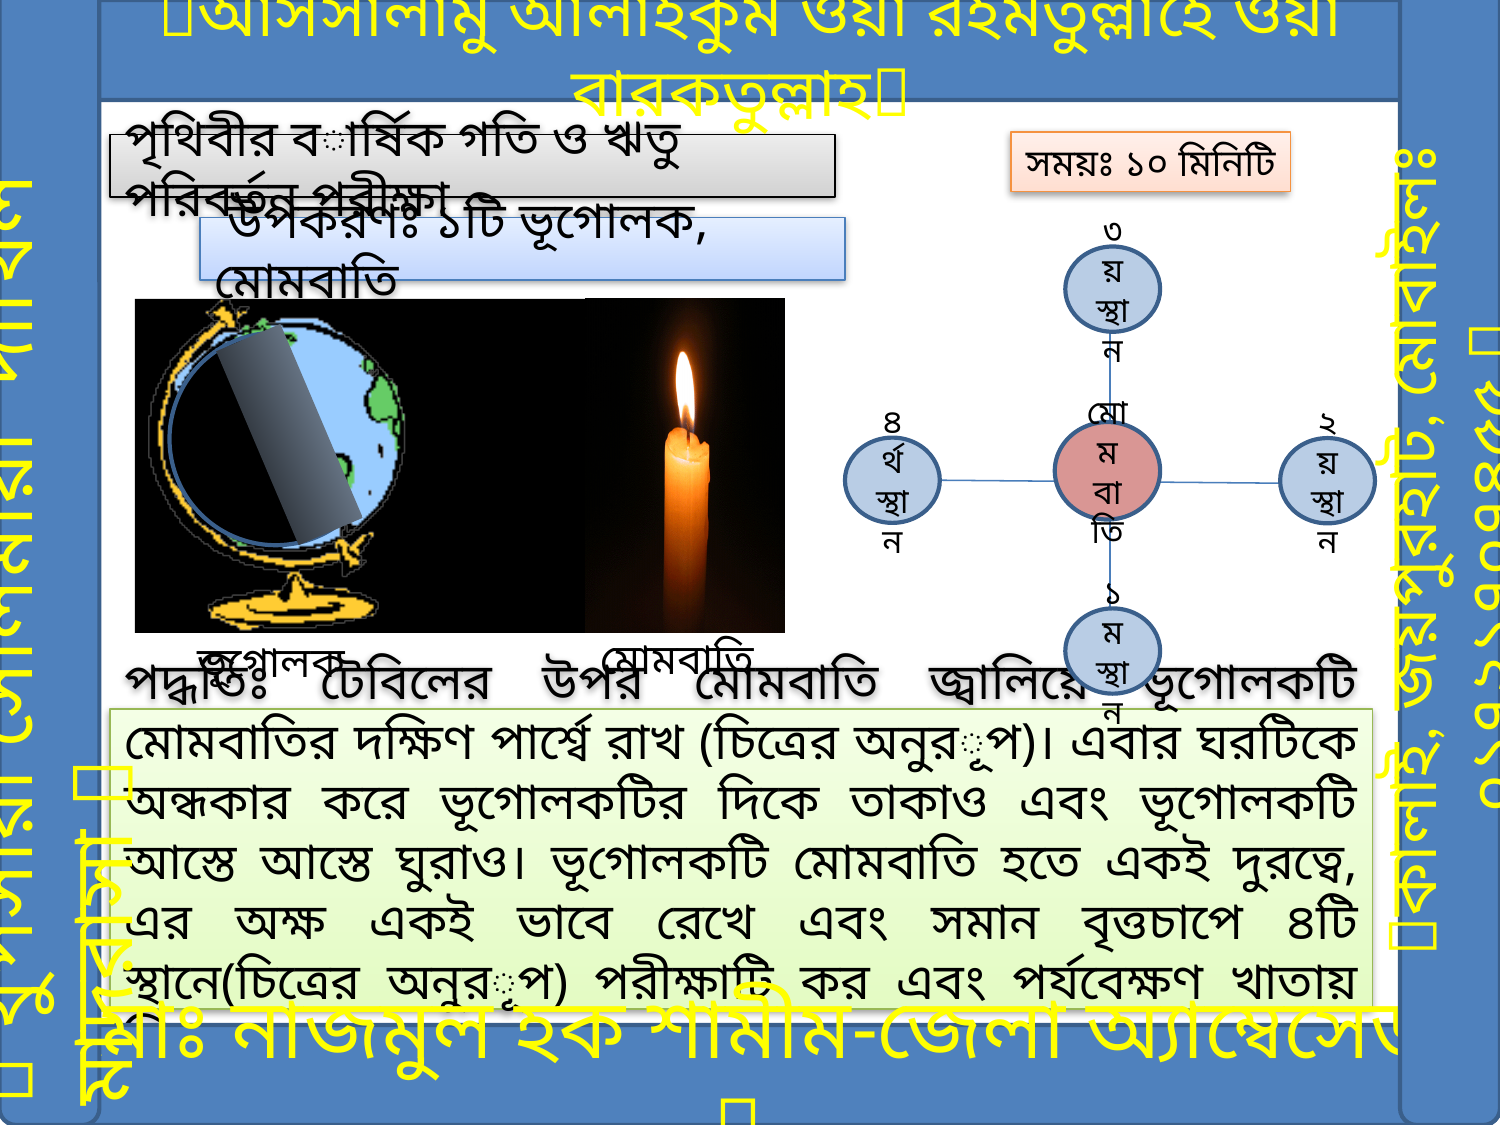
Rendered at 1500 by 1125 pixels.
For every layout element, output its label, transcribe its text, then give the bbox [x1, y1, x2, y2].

text_box  থুপসারা সেলিমীয়া দাখিল মাদরাসা  [0, 0, 102, 1125]
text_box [134, 298, 786, 687]
text_box সময়ঃ ১০ মিনিটি [1010, 131, 1291, 192]
text_box উপকরণঃ ১টি ভূগোলক, মোমবাতি [199, 217, 846, 281]
text_box আসসালামু আলাইকুম ওয়া রহমতুল্লাহে ওয়া বারকতুল্লাহ [102, 0, 1397, 103]
text_box পদ্ধতিঃ টেবিলের উপর মোমবাতি জ্বালিয়ে ভূগোলকটি মোমবাতির দক্ষিণ পার্শ্বে রাখ (চিত্রের অনুরূপ)। এবার ঘরটিকে অন্ধকার করে ভূগোলকটির দিকে তাকাও এবং ভূগোলকটি আস্তে আস্তে ঘুরাও। ভূগোলকটি মোমবাতি হতে একই দুরত্বে, এর অক্ষ একই ভাবে রেখে এবং সমান বৃত্তচাপে ৪টি স্থানে(চিত্রের অনুরূপ) পরীক্ষাটি কর এবং পর্যবেক্ষণ খাতায় লিখ। [109, 708, 1373, 1010]
text_box মোঃ নাজমুল হক শামীম-জেলা অ্যাম্বেসেডর  [93, 1022, 1406, 1125]
text_box কালাই, জয়পুরহাট, মোবাইলঃ ০১৭২১৭০৭৪৫৫  [1397, 0, 1500, 1125]
text_box পৃথিবীর বার্ষিক গতি ও ঋতু পরিবর্তন পরীক্ষা [109, 134, 836, 198]
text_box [844, 246, 1376, 694]
